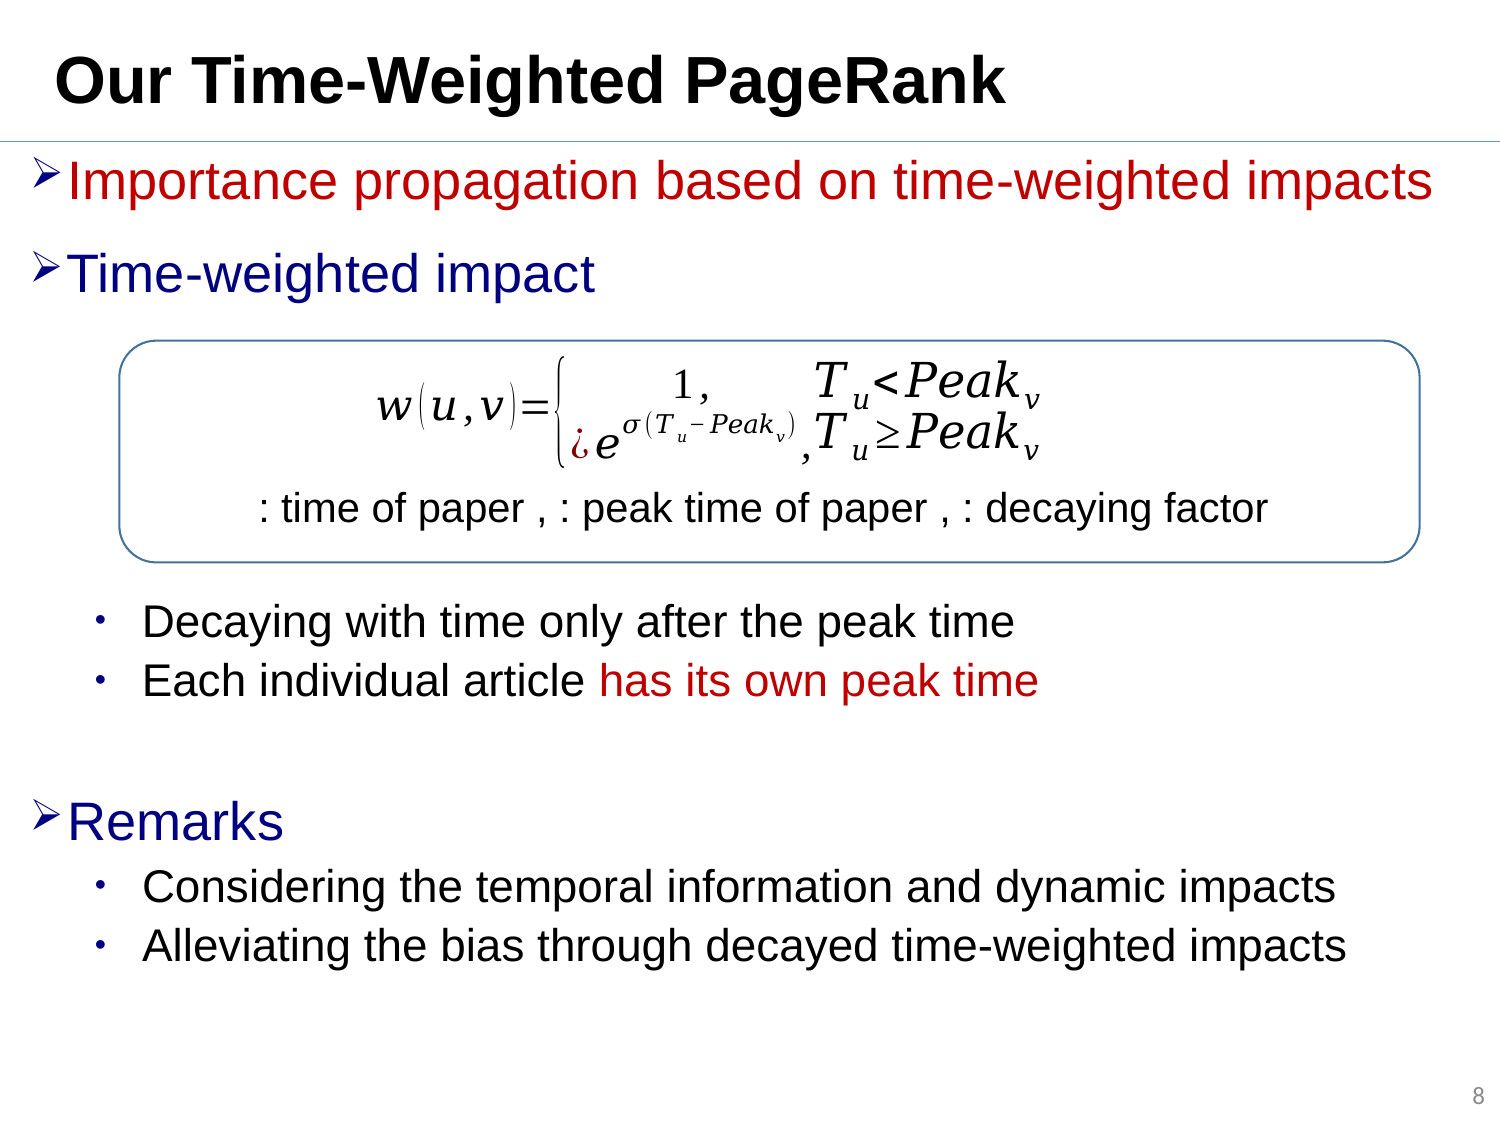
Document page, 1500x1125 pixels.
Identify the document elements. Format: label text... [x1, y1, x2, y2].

slide_number 8 [1162, 1065, 1500, 1125]
text_box Decaying with time only after the peak time Each individual article has its own peak time [14, 590, 1125, 715]
list Importance propagation based on time-weighted impacts [14, 144, 1489, 239]
text_box Time-weighted impact [14, 238, 1454, 312]
text_box Remarks Considering the temporal information and dynamic impacts Alleviating the bias through decayed time-weighted impacts [14, 786, 1452, 980]
title Our Time-Weighted PageRank [39, 18, 1454, 144]
